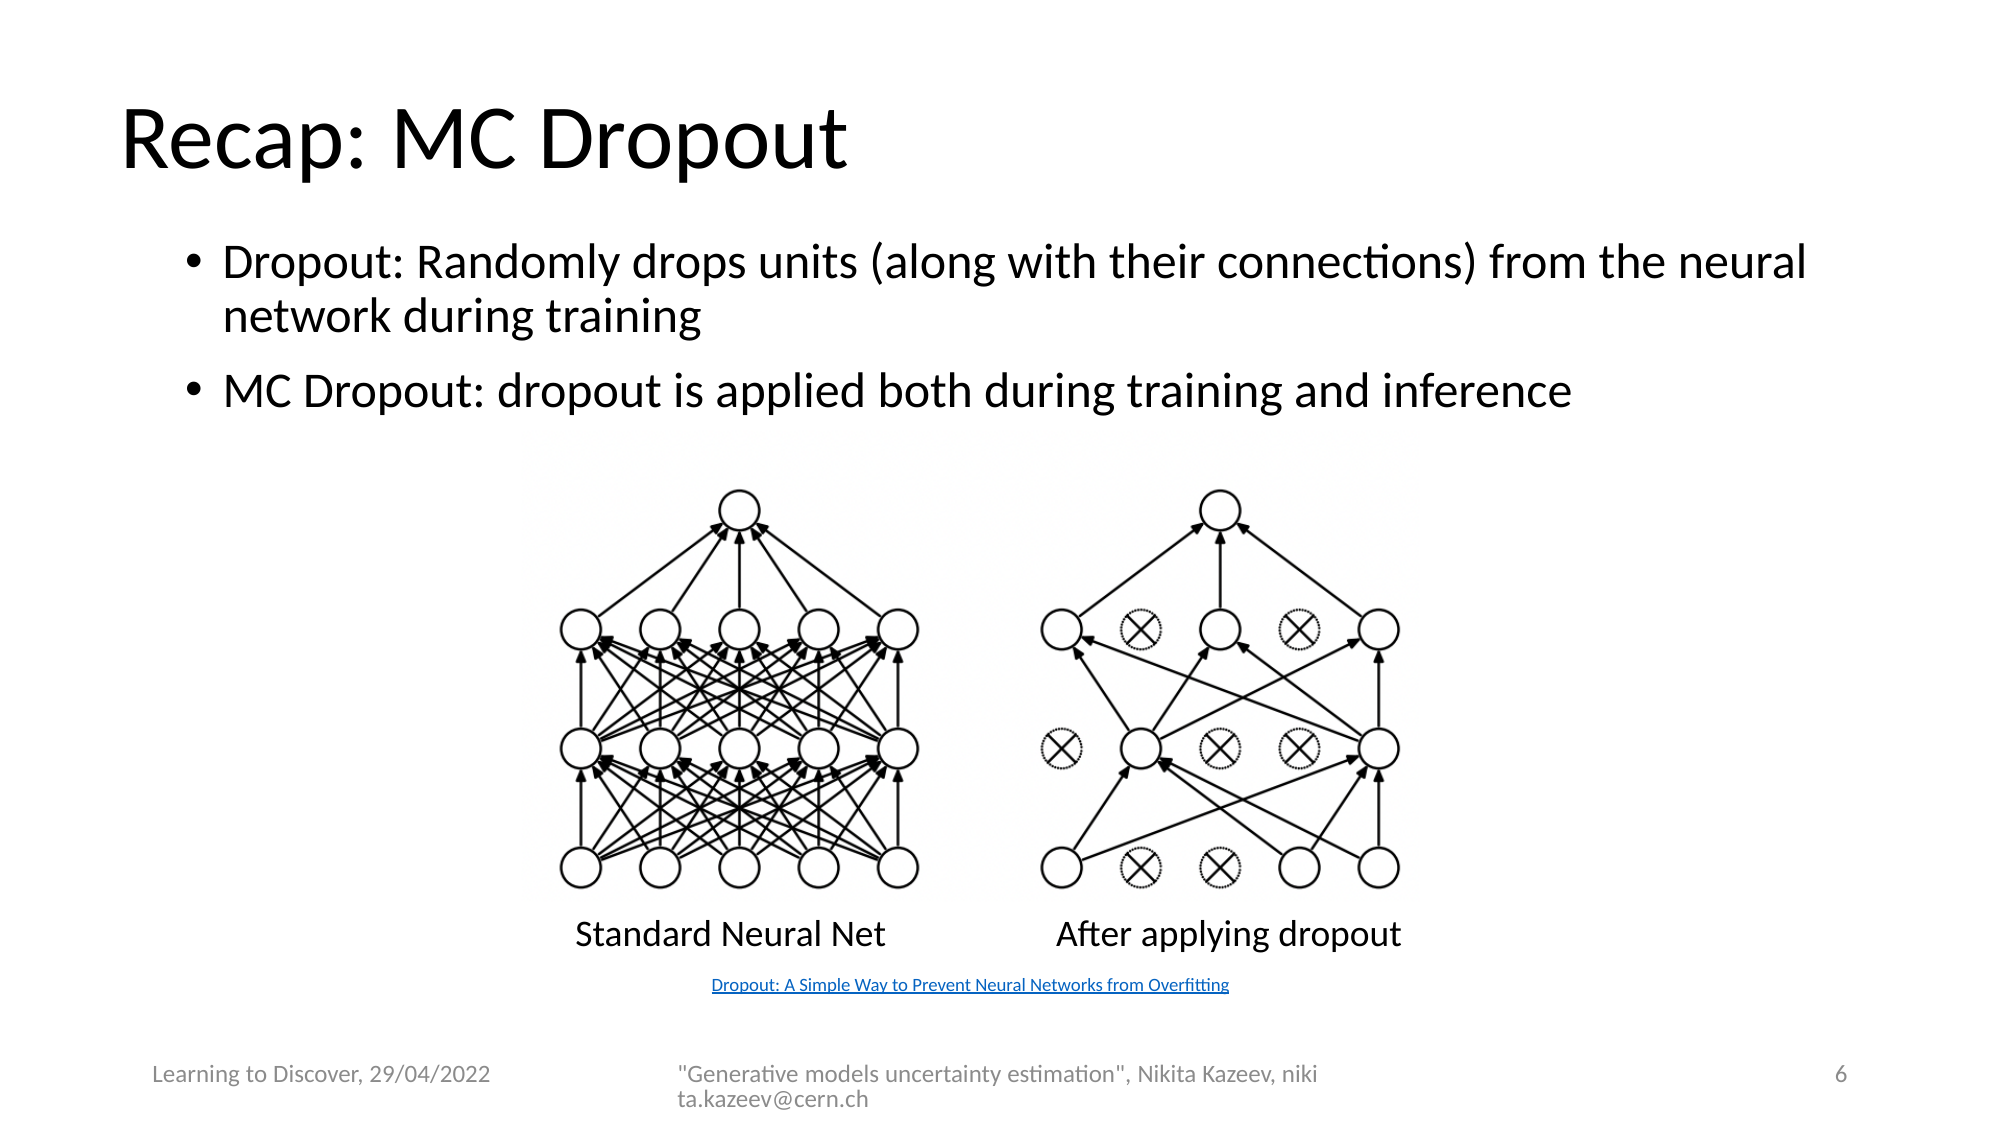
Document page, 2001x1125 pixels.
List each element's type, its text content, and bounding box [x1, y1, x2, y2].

text_box Dropout: A Simple Way to Prevent Neural Networks from Overfitting [696, 964, 1245, 1003]
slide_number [137, 1042, 588, 1103]
title Recap: MC Dropout [105, 29, 1949, 248]
footer "Generative models uncertainty estimation", Nikita Kazeev, nikita.kazeev@cern.ch [662, 1042, 1338, 1103]
text_box Standard Neural Net [560, 902, 902, 962]
text_box After applying dropout [1041, 902, 1417, 962]
slide_number 6 [1412, 1042, 1863, 1103]
text_box Dropout: Randomly drops units (along with their connections) from the neural network during training MC Dropout: dropout is applied both during training and inference [169, 228, 1895, 943]
picture [521, 430, 1420, 902]
